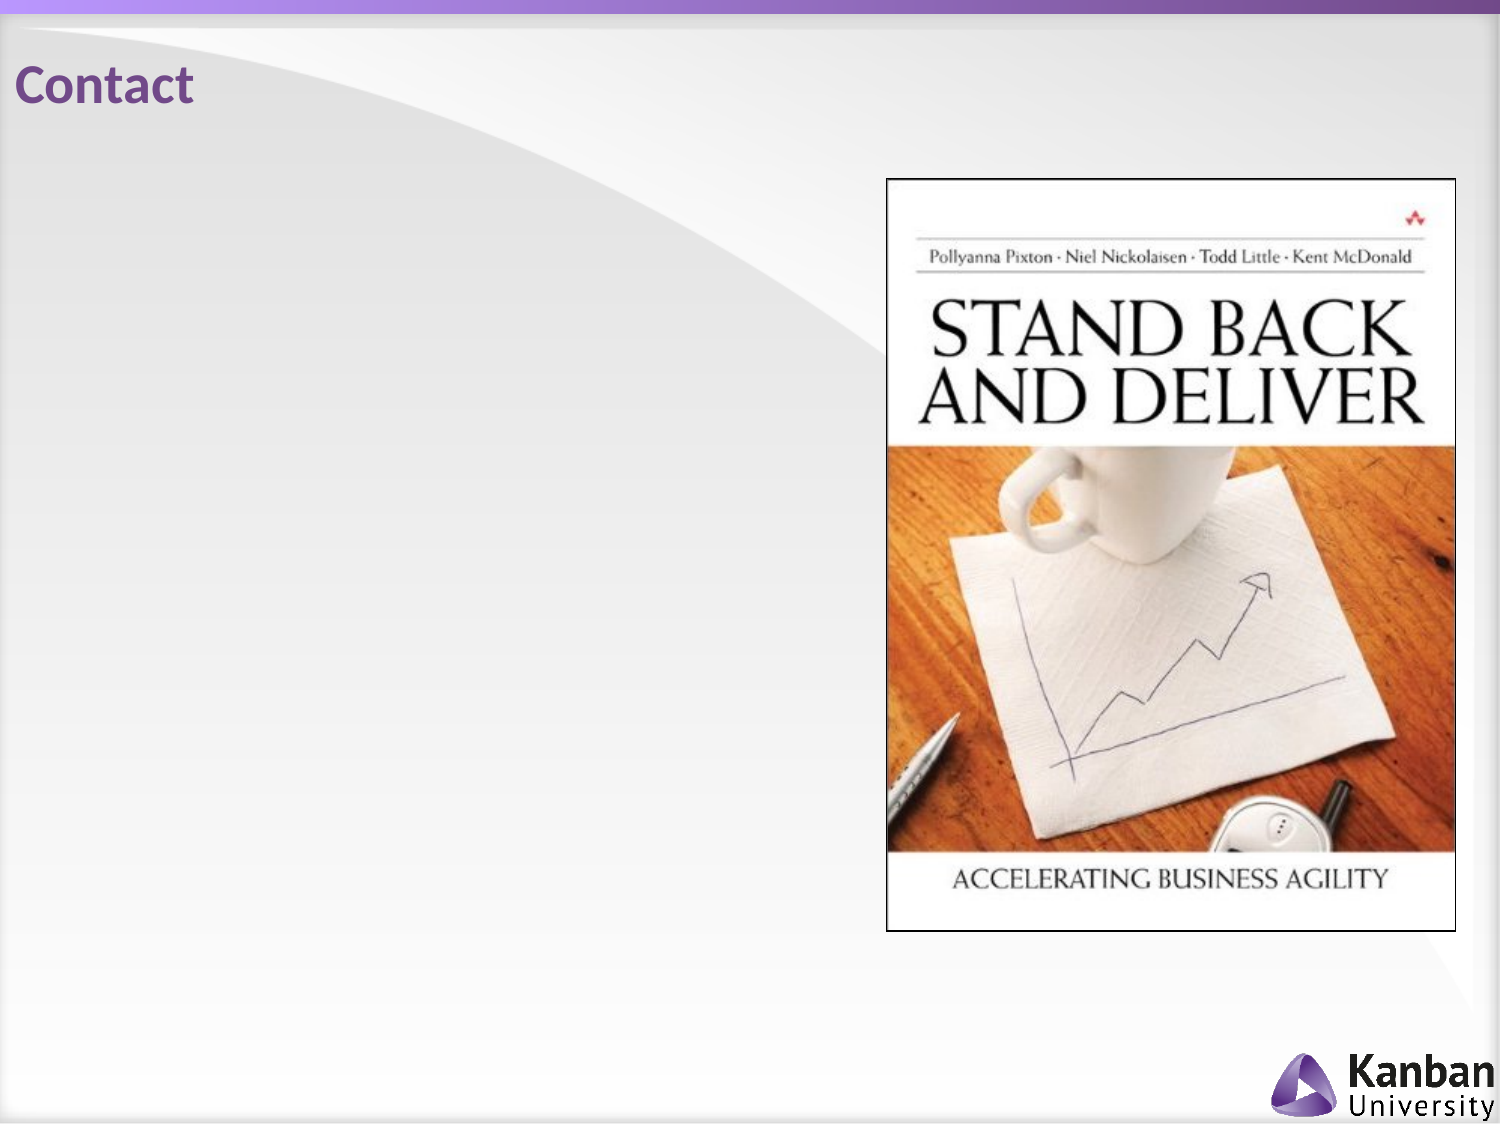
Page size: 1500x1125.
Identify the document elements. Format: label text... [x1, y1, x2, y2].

picture [0, 163, 1500, 1125]
title Contact [0, 0, 1500, 163]
